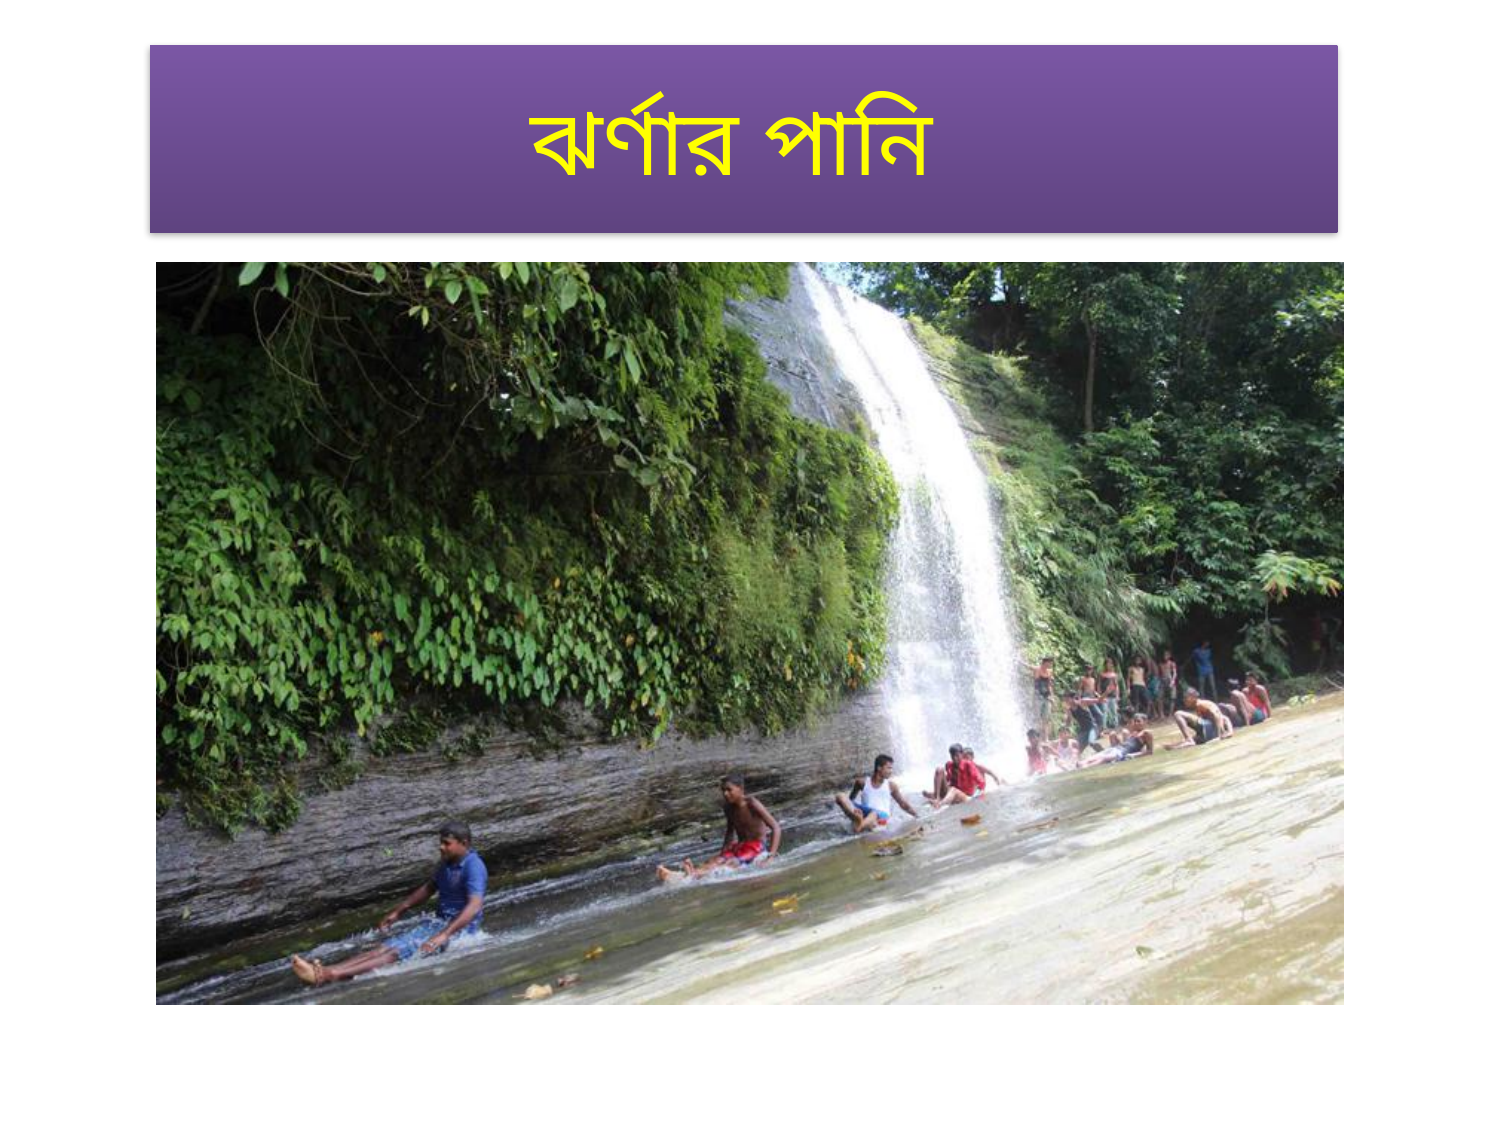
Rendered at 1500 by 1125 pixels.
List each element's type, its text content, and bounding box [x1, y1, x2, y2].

title ঝর্ণার পানি [150, 45, 1338, 233]
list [155, 262, 1345, 1006]
